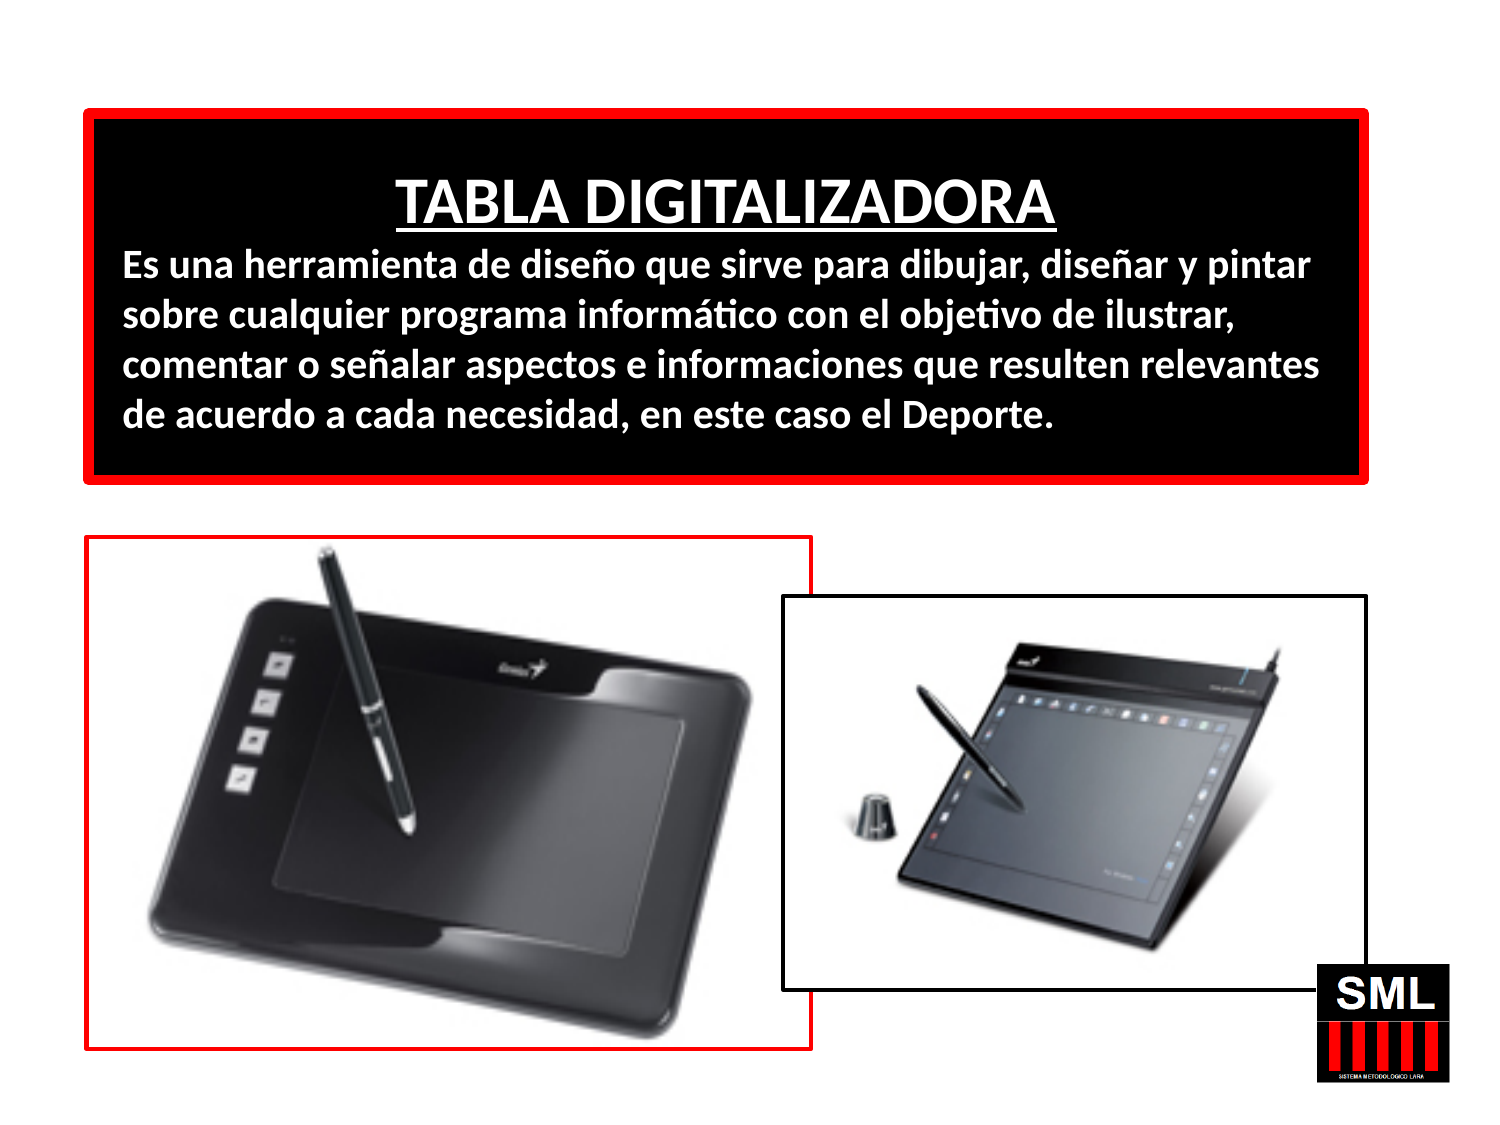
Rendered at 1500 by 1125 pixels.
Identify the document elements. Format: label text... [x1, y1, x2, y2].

picture [88, 538, 1451, 1083]
text_box TABLA DIGITALIZADORA Es una herramienta de diseño que sirve para dibujar, diseñar y pintar sobre cualquier programa informático con el objetivo de ilustrar, comentar o señalar aspectos e informaciones que resulten relevantes de acuerdo a cada necesidad, en este caso el Deporte. [86, 112, 1366, 482]
